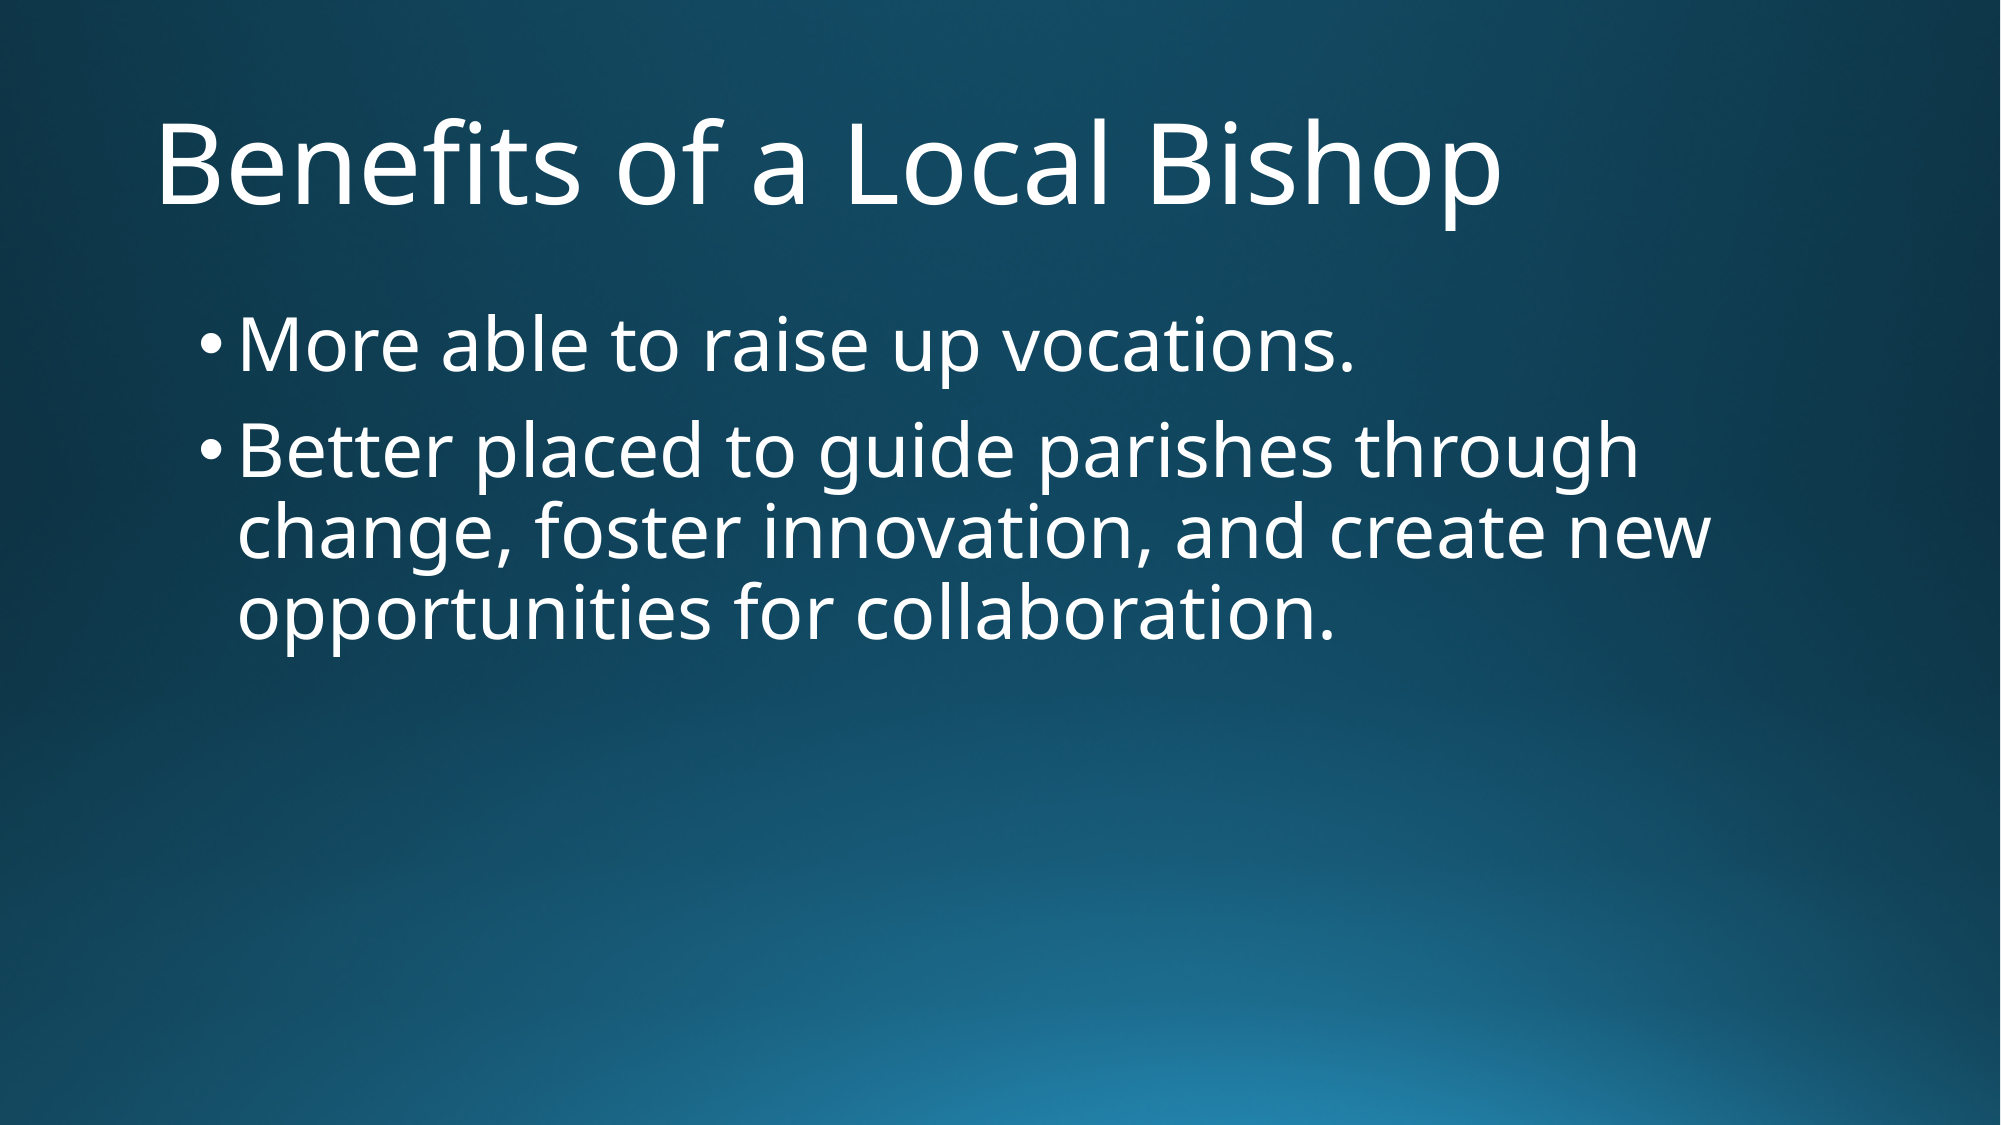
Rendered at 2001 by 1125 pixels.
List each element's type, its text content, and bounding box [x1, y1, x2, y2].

list More able to raise up vocations. Better placed to guide parishes through change, foster innovation, and create new opportunities for collaboration. [183, 299, 1863, 1014]
picture [0, 0, 2001, 1125]
title Benefits of a Local Bishop [137, 59, 1863, 278]
